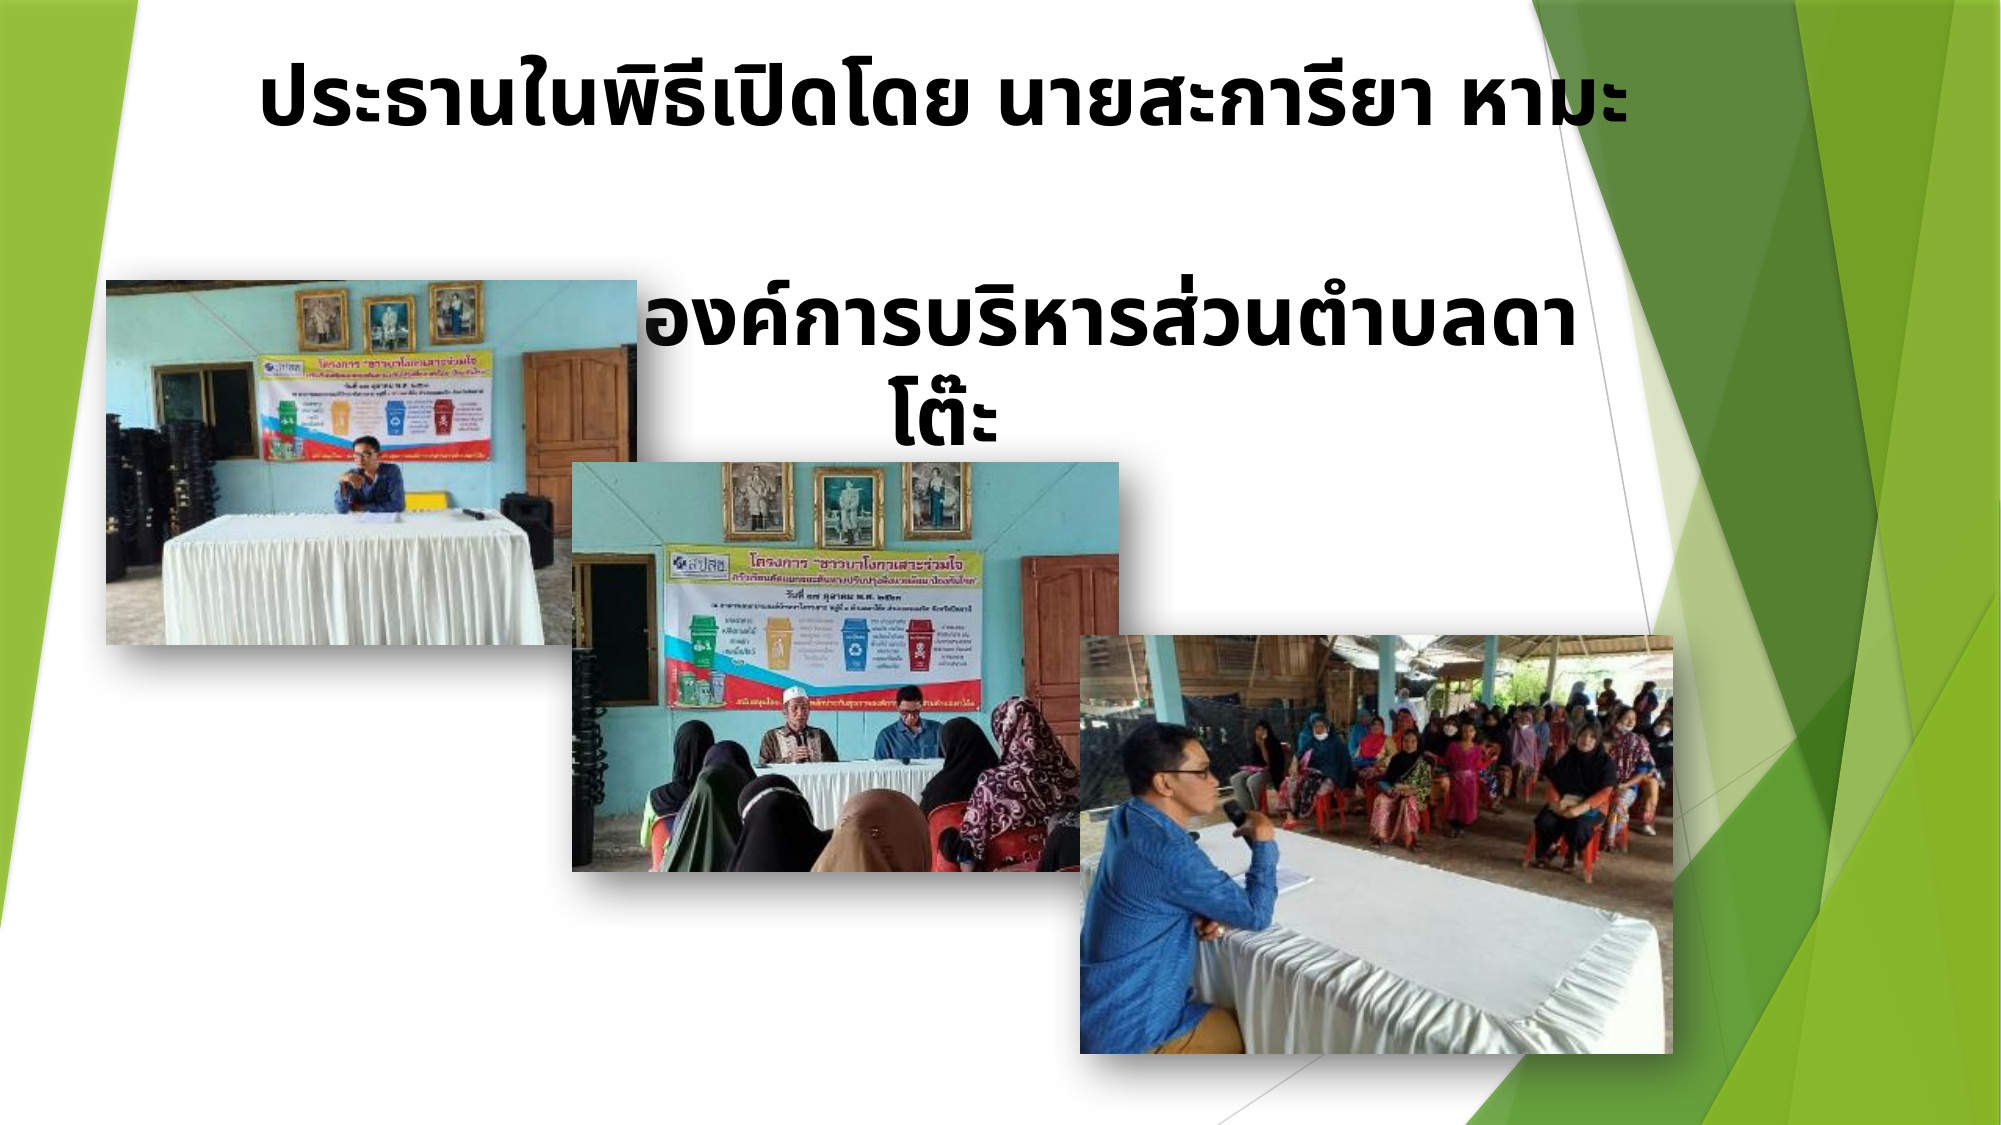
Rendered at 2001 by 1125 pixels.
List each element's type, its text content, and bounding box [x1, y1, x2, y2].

picture [105, 280, 1674, 1054]
subtitle ประธานในพิธีเปิดโดย นายสะการียา หามะ รองนายกองค์การบริหารส่วนตำบลดาโต๊ะ [242, 34, 1647, 215]
